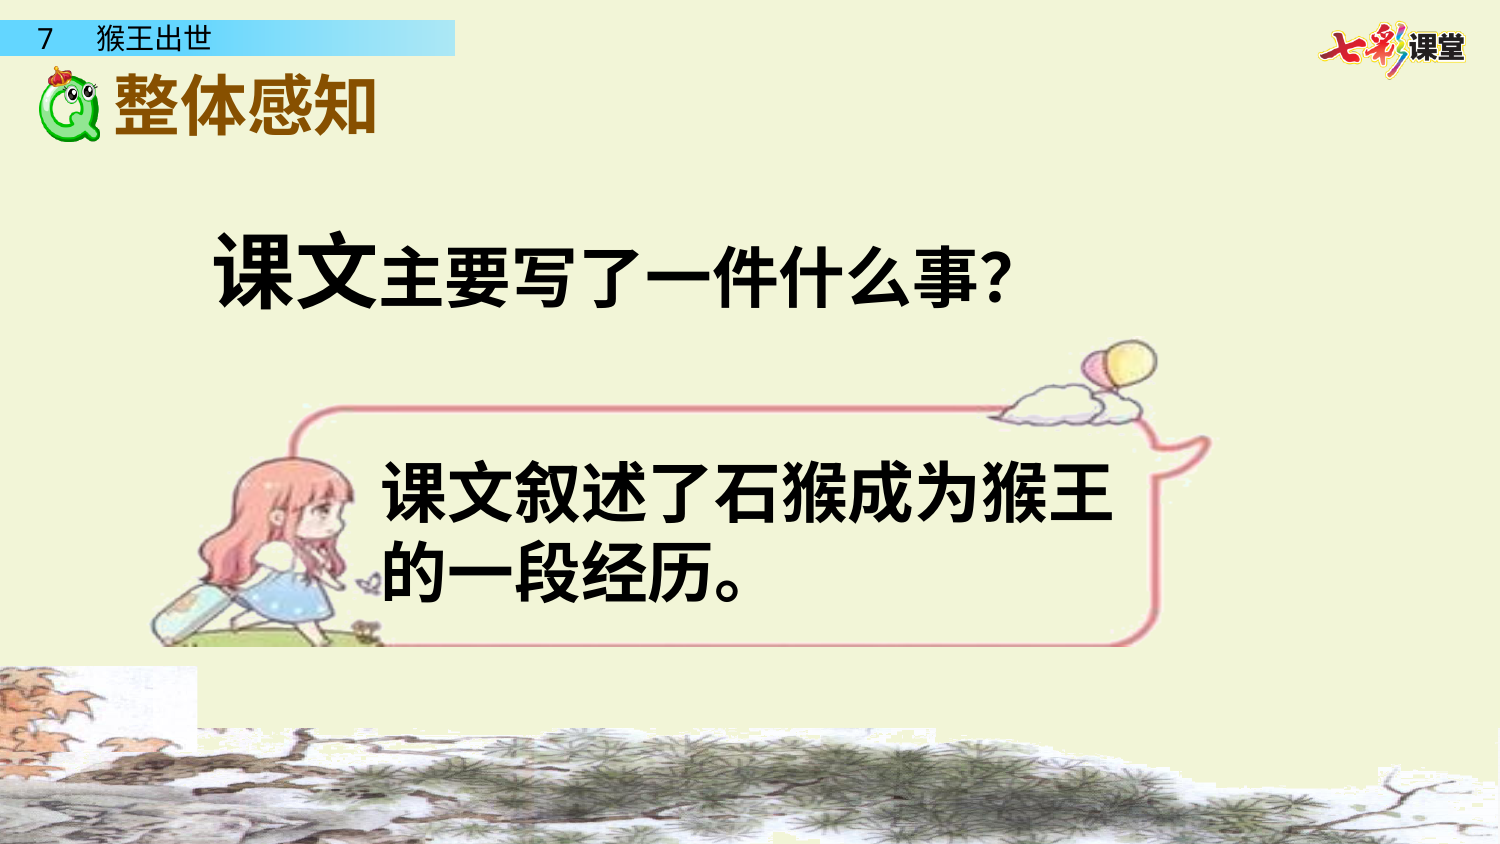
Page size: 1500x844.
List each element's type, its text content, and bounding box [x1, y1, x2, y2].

picture [1316, 20, 1468, 80]
picture [0, 666, 1500, 844]
picture [39, 66, 101, 142]
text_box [42, 336, 1365, 647]
text_box 课文主要写了一件什么事？ [135, 191, 1341, 327]
text_box 整体感知 [102, 57, 455, 150]
